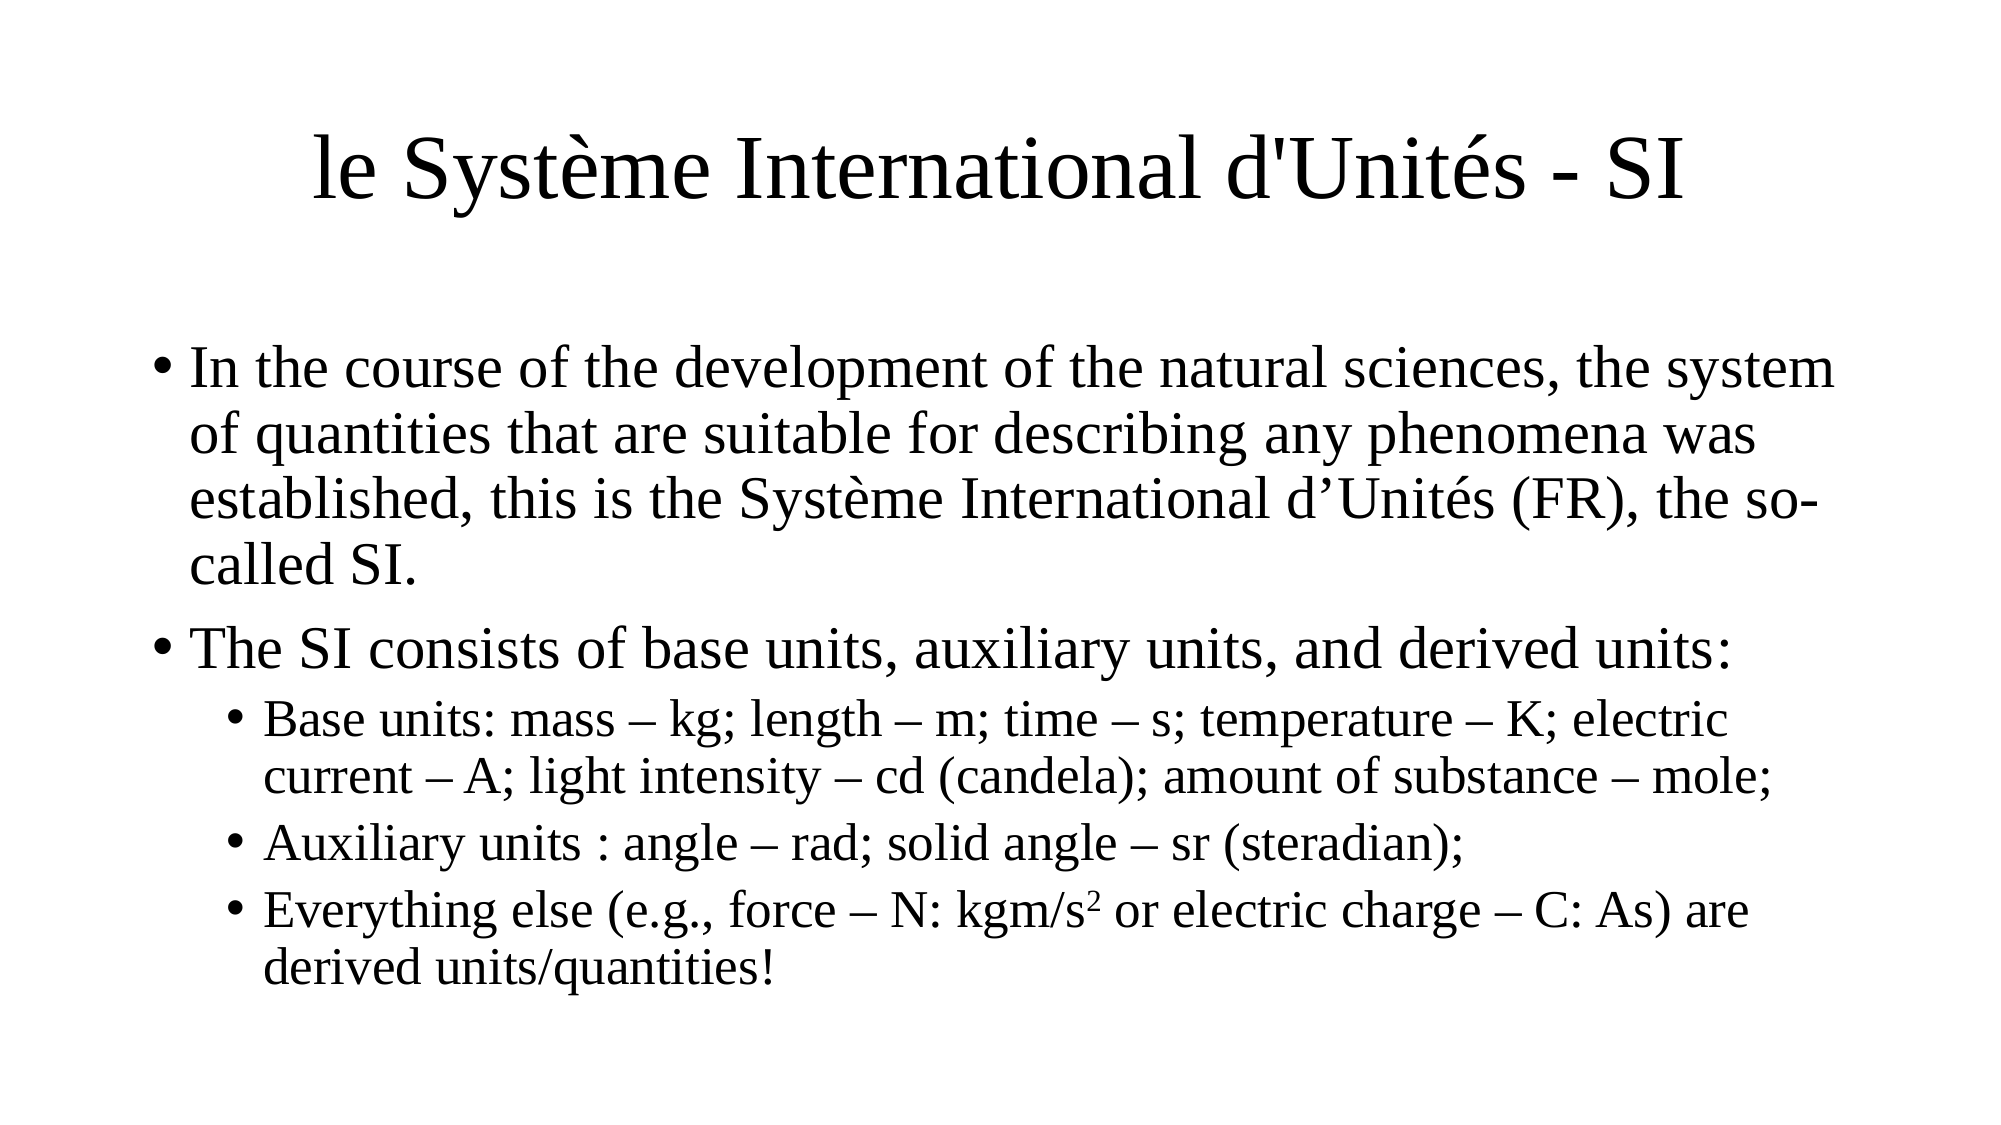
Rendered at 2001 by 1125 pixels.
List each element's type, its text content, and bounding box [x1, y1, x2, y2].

list In the course of the development of the natural sciences, the system of quantities that are suitable for describing any phenomena was established, this is the Système International d’Unités (FR), the so-called SI. The SI consists of base units, auxiliary units, and derived units: Base units: mass – kg; length – m; time – s; temperature – K; electric current – A; light intensity – cd (candela); amount of substance – mole; Auxiliary units : angle – rad; solid angle – sr (steradian); Everything else (e.g., force – N: kgm/s2 or electric charge – C: As) are derived units/quantities! [137, 327, 1863, 1016]
title le Système International d'Unités - SI [137, 59, 1863, 278]
